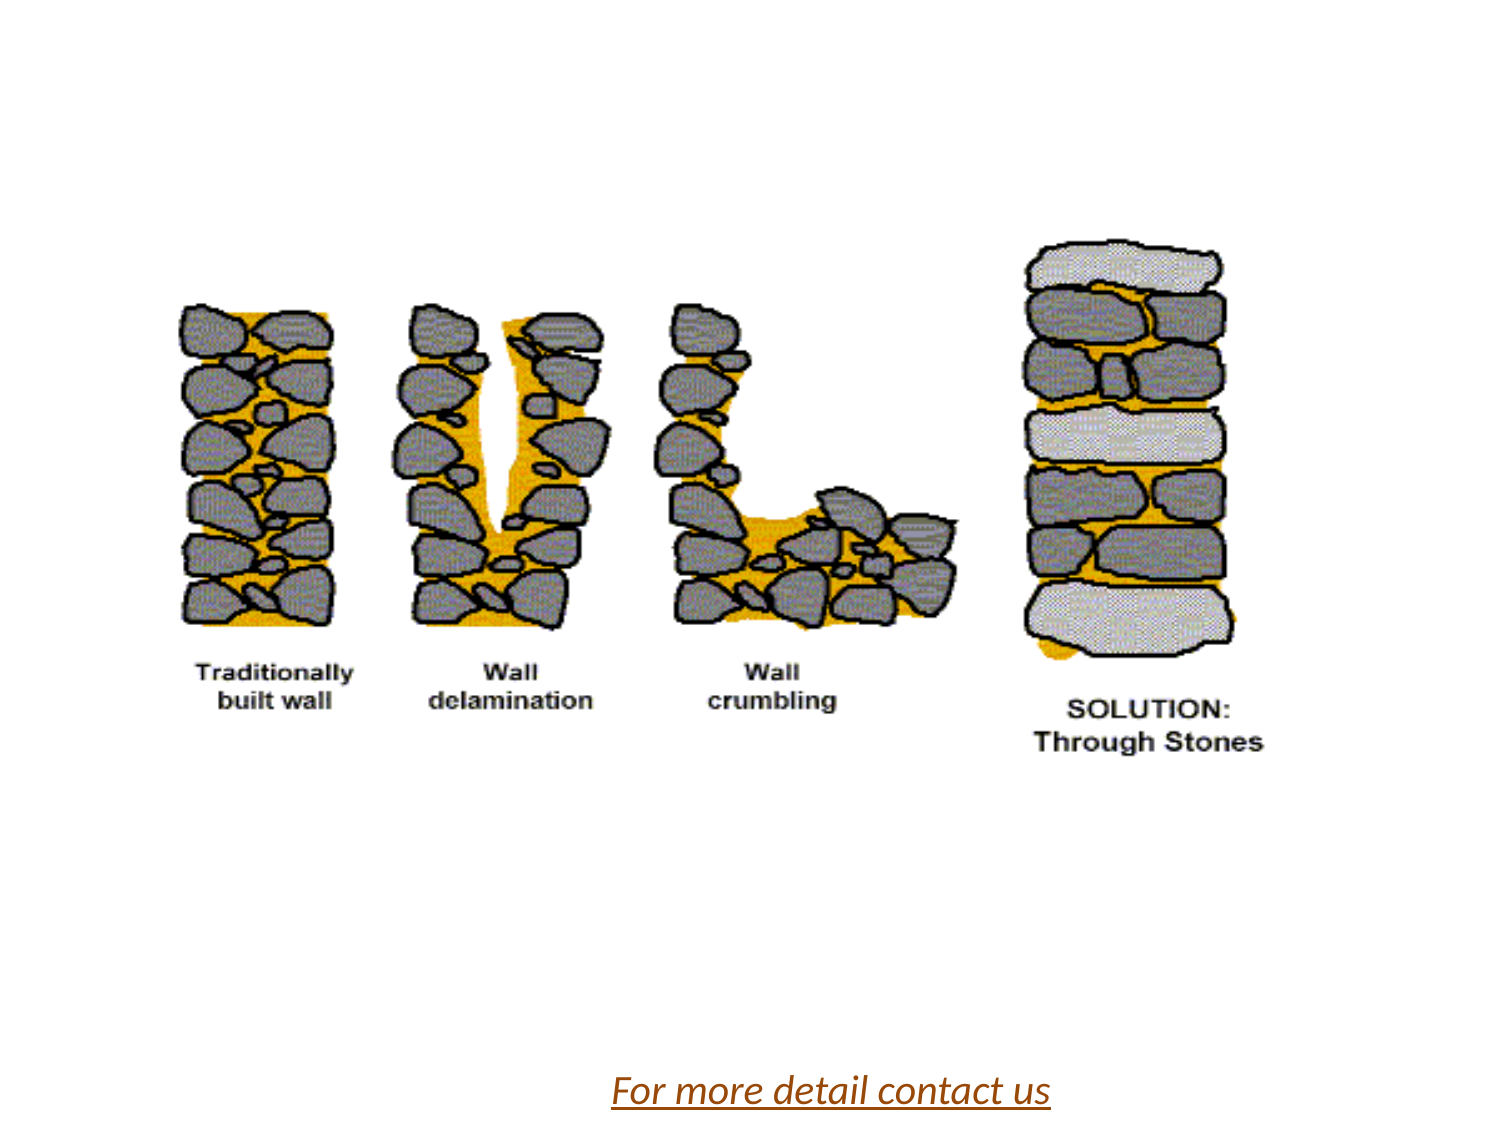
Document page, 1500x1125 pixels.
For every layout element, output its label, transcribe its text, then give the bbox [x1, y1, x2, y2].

text_box For more detail contact us [537, 1062, 1125, 1113]
picture [162, 224, 1276, 772]
